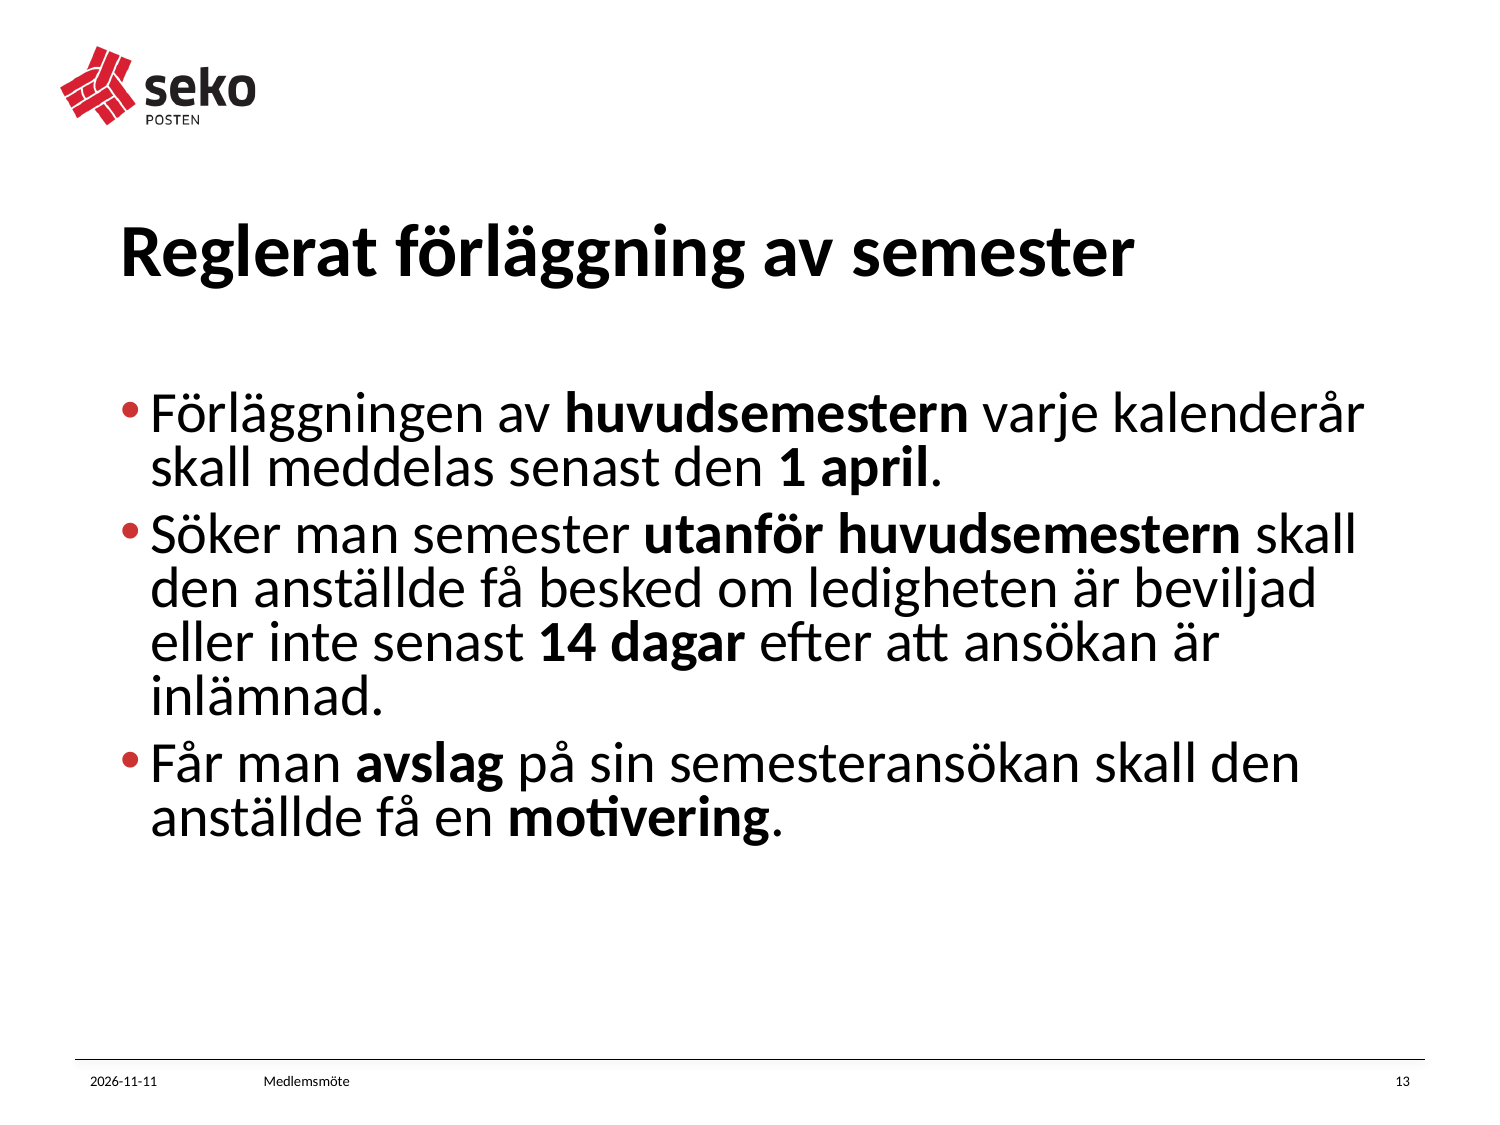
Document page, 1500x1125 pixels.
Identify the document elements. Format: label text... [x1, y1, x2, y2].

title Reglerat förläggning av semester [104, 164, 1426, 353]
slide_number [75, 1059, 219, 1103]
slide_number 13 [1282, 1059, 1425, 1103]
list Förläggningen av huvudsemestern varje kalenderår skall meddelas senast den 1 april. Söker man semester utanför huvudsemestern skall den anställde få besked om ledigheten är beviljad eller inte senast 14 dagar efter att ansökan är inlämnad. Får man avslag på sin semesteransökan skall den anställde få en motivering. [104, 382, 1426, 1015]
footer Medlemsmöte [248, 1059, 1253, 1103]
